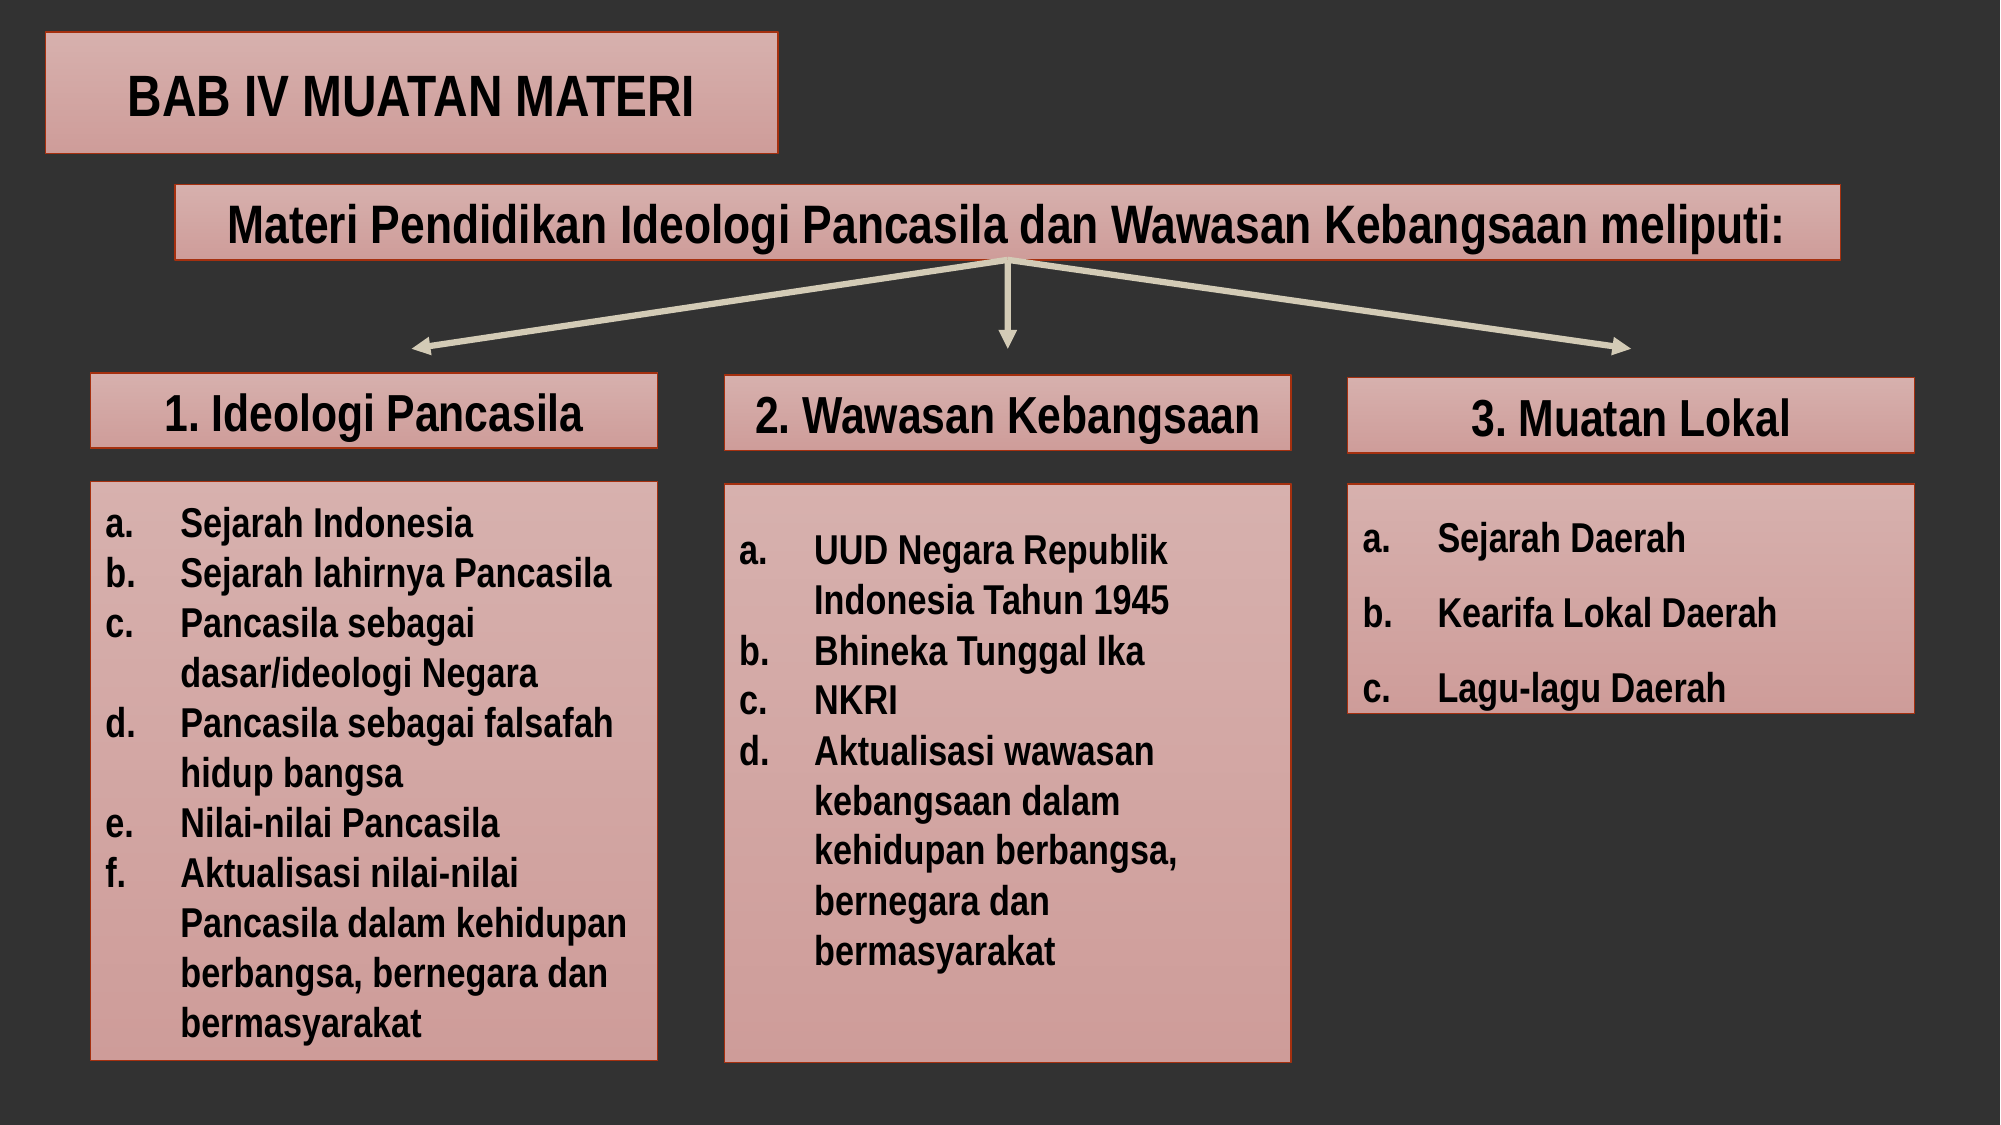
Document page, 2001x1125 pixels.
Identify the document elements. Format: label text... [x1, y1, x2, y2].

text_box Sejarah Daerah Kearifa Lokal Daerah Lagu-lagu Daerah [1347, 483, 1915, 714]
text_box 1. Ideologi Pancasila [90, 372, 658, 449]
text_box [411, 259, 1001, 349]
text_box BAB IV MUATAN MATERI [45, 31, 779, 154]
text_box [1009, 259, 1632, 349]
text_box Sejarah Indonesia Sejarah lahirnya Pancasila Pancasila sebagai dasar/ideologi Negara Pancasila sebagai falsafah hidup bangsa Nilai-nilai Pancasila Aktualisasi nilai-nilai Pancasila dalam kehidupan berbangsa, bernegara dan bermasyarakat [90, 481, 658, 1061]
text_box Materi Pendidikan Ideologi Pancasila dan Wawasan Kebangsaan meliputi: [174, 184, 1841, 261]
text_box 2. Wawasan Kebangsaan [724, 374, 1292, 451]
text_box UUD Negara Republik Indonesia Tahun 1945 Bhineka Tunggal Ika NKRI Aktualisasi wawasan kebangsaan dalam kehidupan berbangsa, bernegara dan bermasyarakat [724, 483, 1292, 1063]
text_box 3. Muatan Lokal [1347, 377, 1915, 454]
